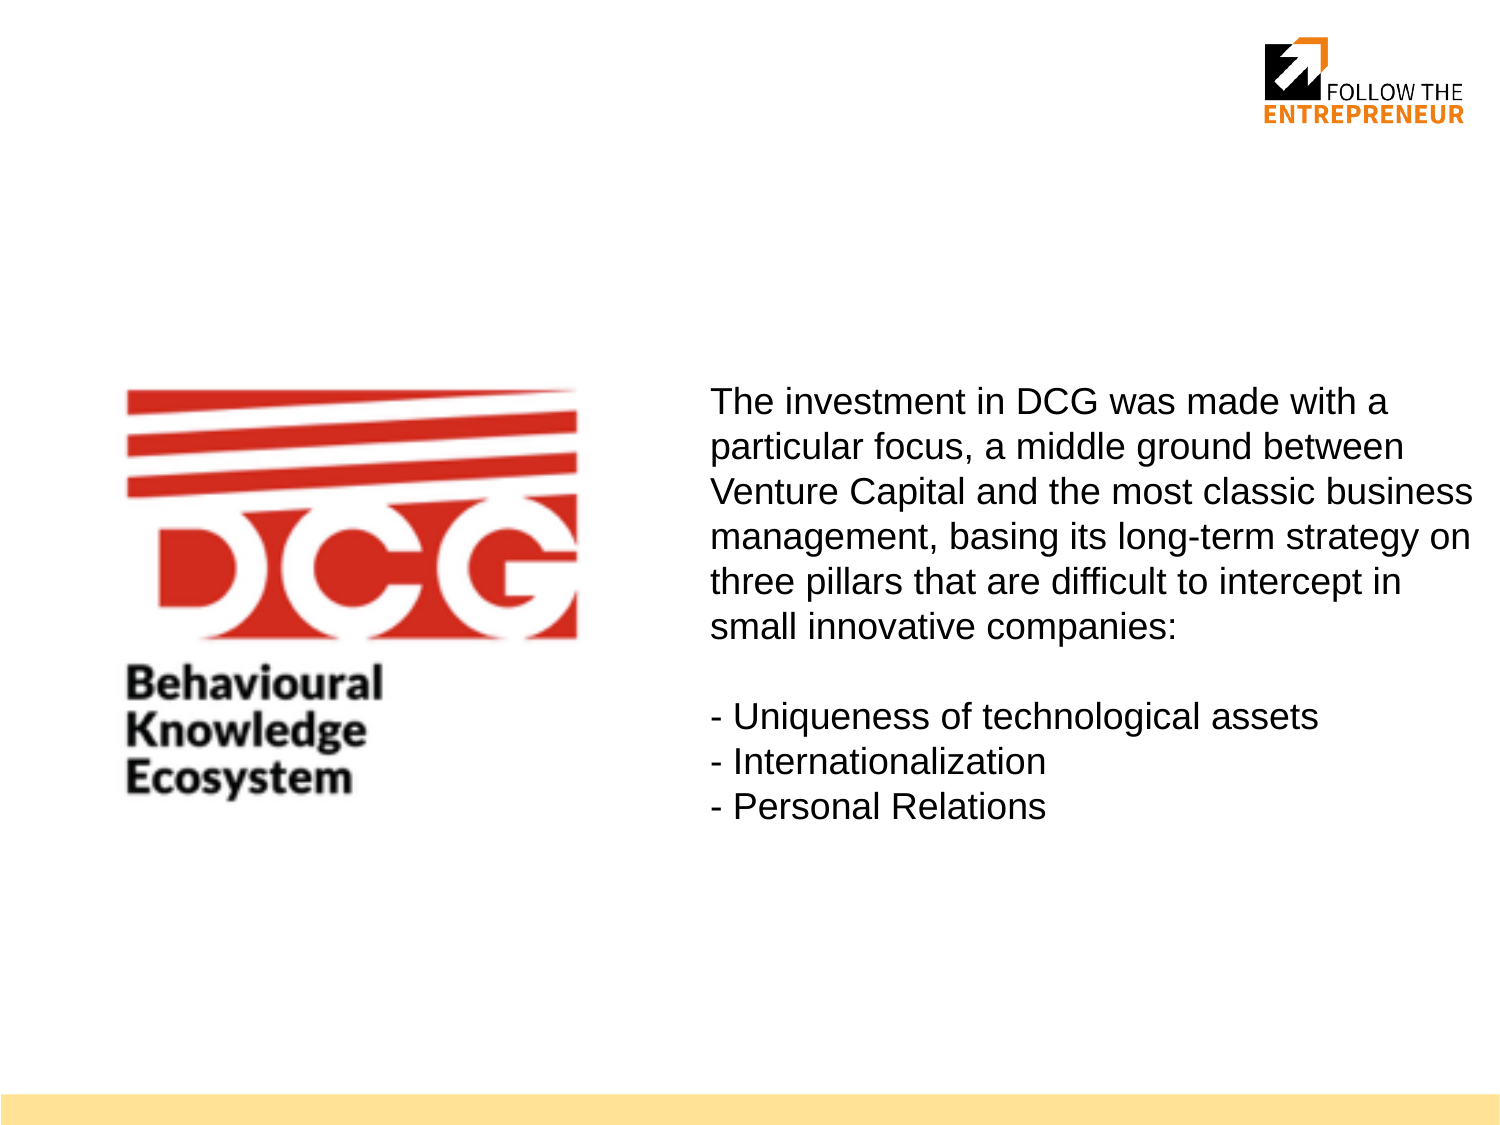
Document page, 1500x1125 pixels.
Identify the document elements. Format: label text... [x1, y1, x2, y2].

text_box The investment in DCG was made with a particular focus, a middle ground between Venture Capital and the most classic business management, basing its long-term strategy on three pillars that are difficult to intercept in small innovative companies: - Uniqueness of technological assets - Internationalization - Personal Relations [695, 369, 1489, 835]
picture [1264, 37, 1464, 124]
picture [0, 1094, 1500, 1125]
picture [82, 325, 624, 868]
